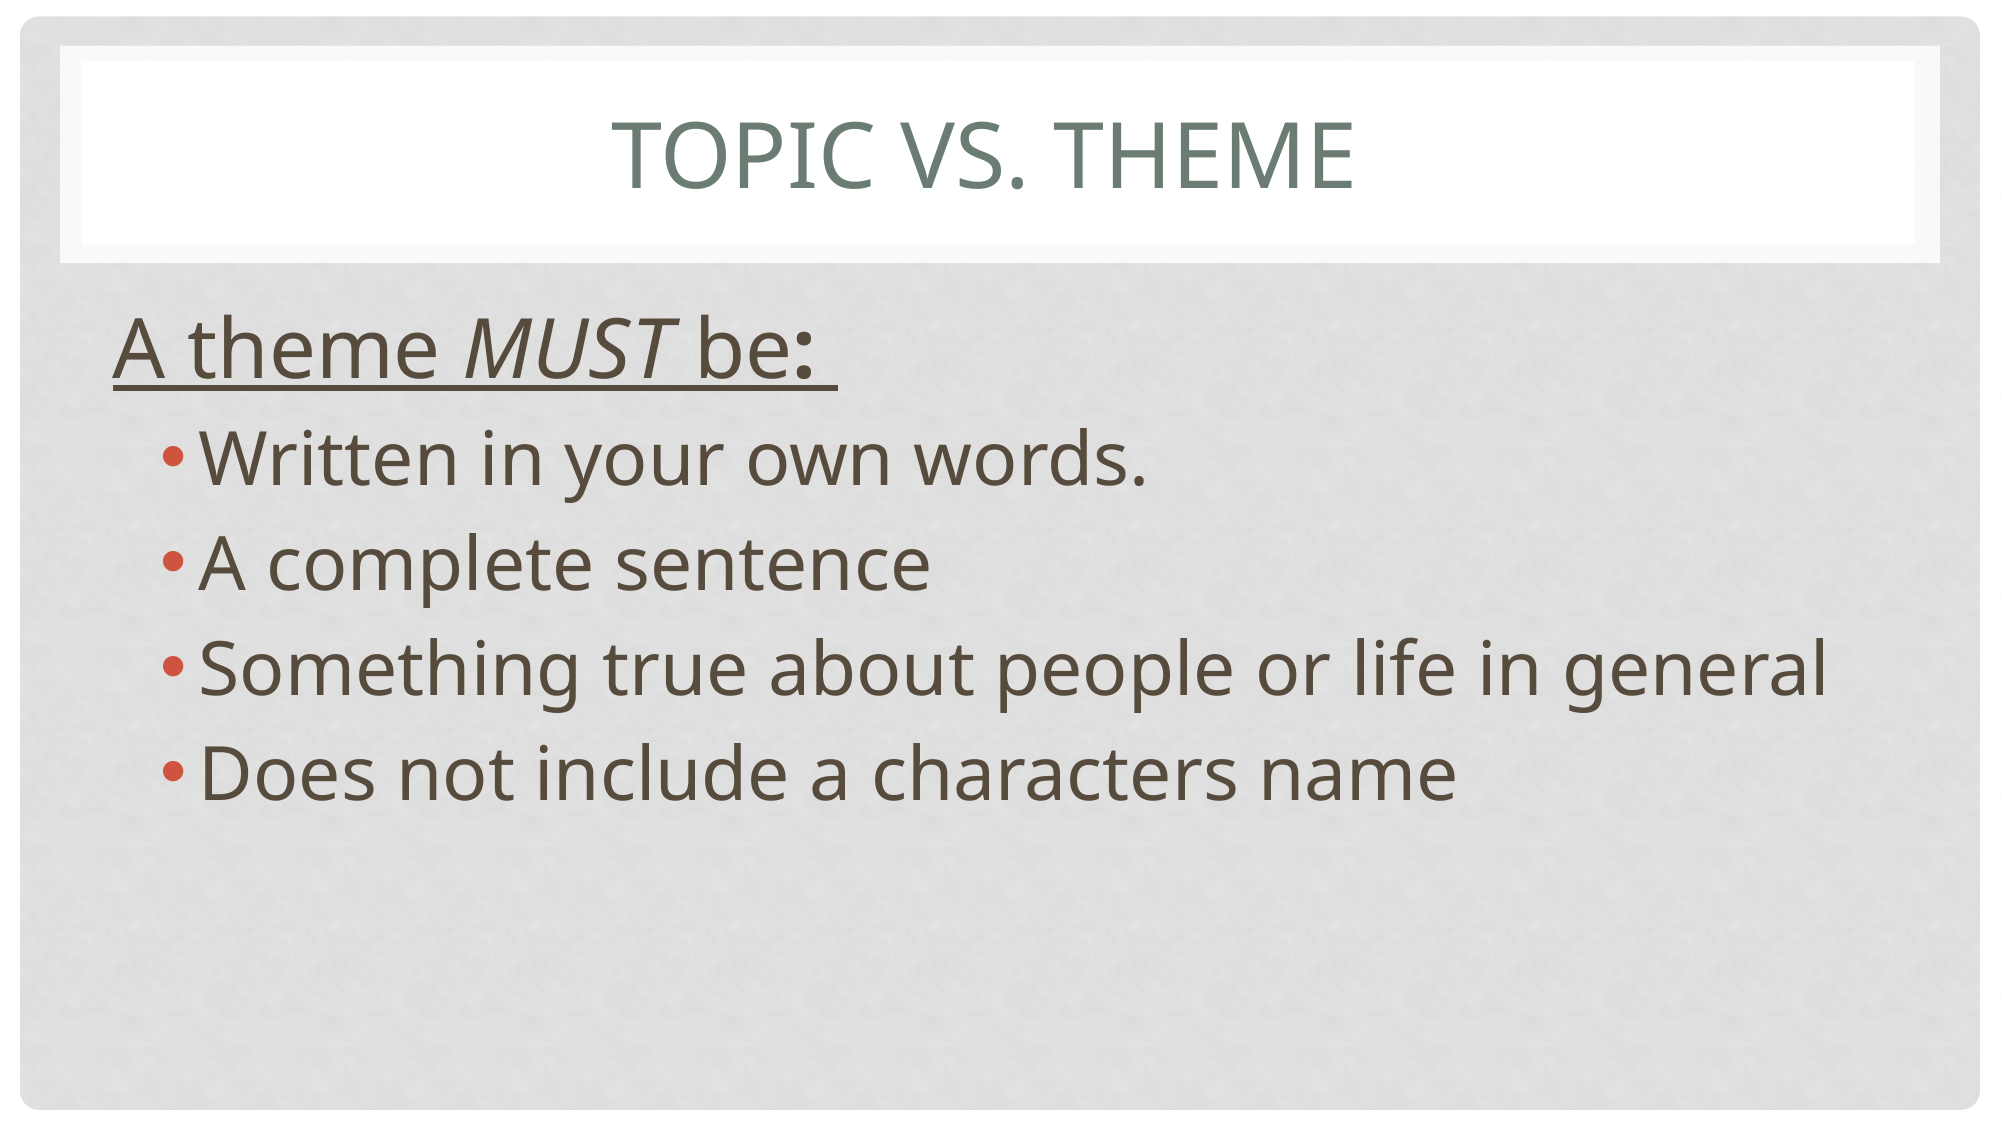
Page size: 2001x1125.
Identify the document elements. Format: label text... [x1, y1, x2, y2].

list A theme MUST be: Written in your own words. A complete sentence Something true about people or life in general Does not include a characters name [78, 287, 1952, 863]
title TOPIC VS. THEME [93, 66, 1900, 238]
picture [20, 16, 1980, 1110]
